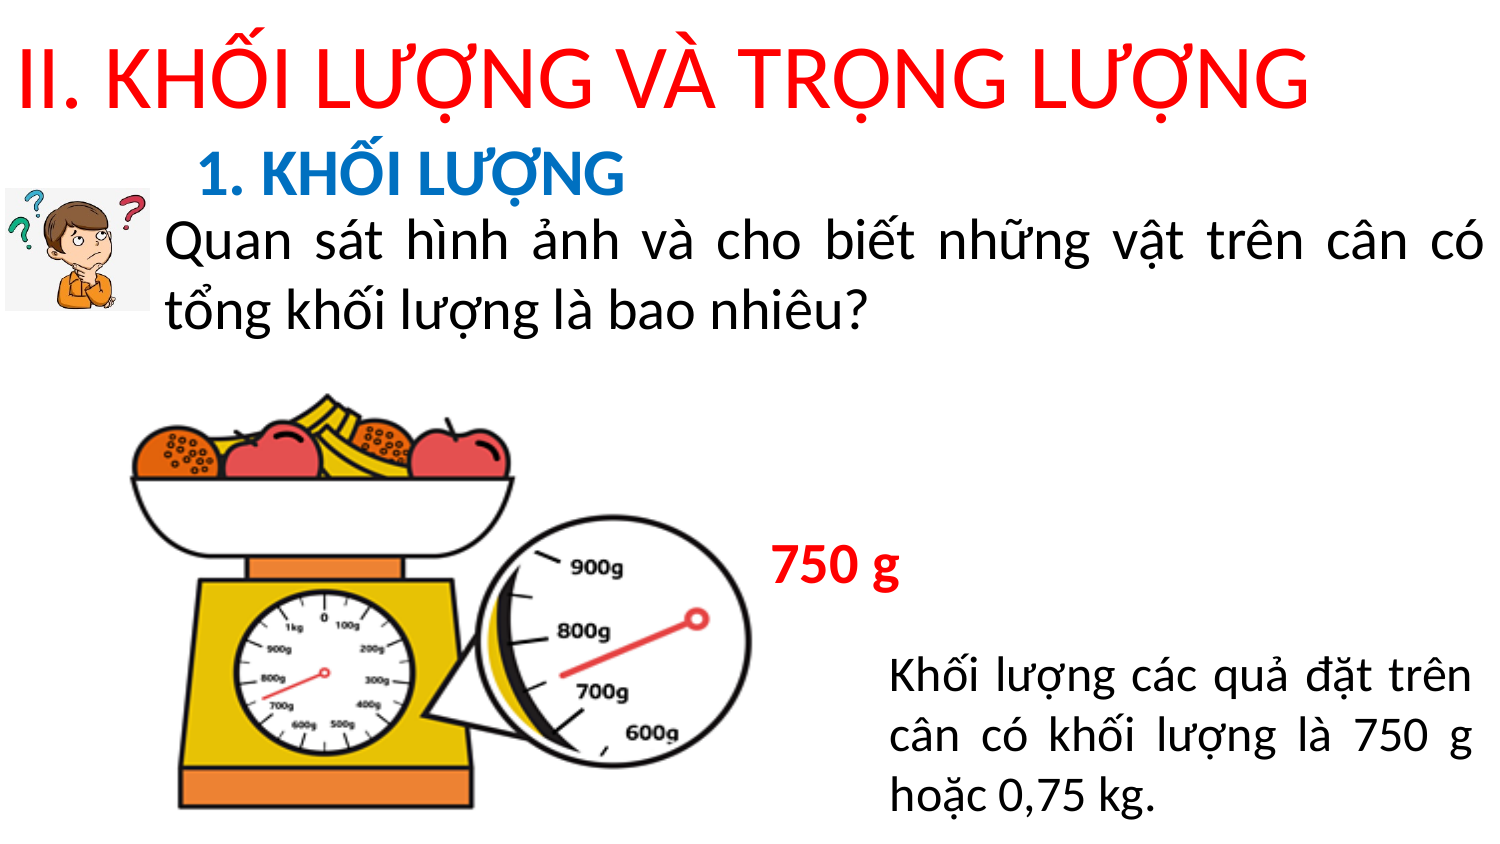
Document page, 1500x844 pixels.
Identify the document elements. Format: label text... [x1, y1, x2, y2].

text_box 1. KHỐI LƯỢNG [180, 121, 642, 193]
text_box 750 g [891, 518, 943, 603]
picture [5, 188, 151, 312]
text_box Quan sát hình ảnh và cho biết những vật trên cân có tổng khối lượng là bao nhiêu? [149, 193, 1500, 349]
text_box Khối lượng các quả đặt trên cân có khối lượng là 750 g hoặc 0,75 kg. [891, 634, 1489, 830]
picture [0, 372, 888, 832]
title II. KHỐI LƯỢNG VÀ TRỌNG LƯỢNG [0, 1, 1500, 143]
